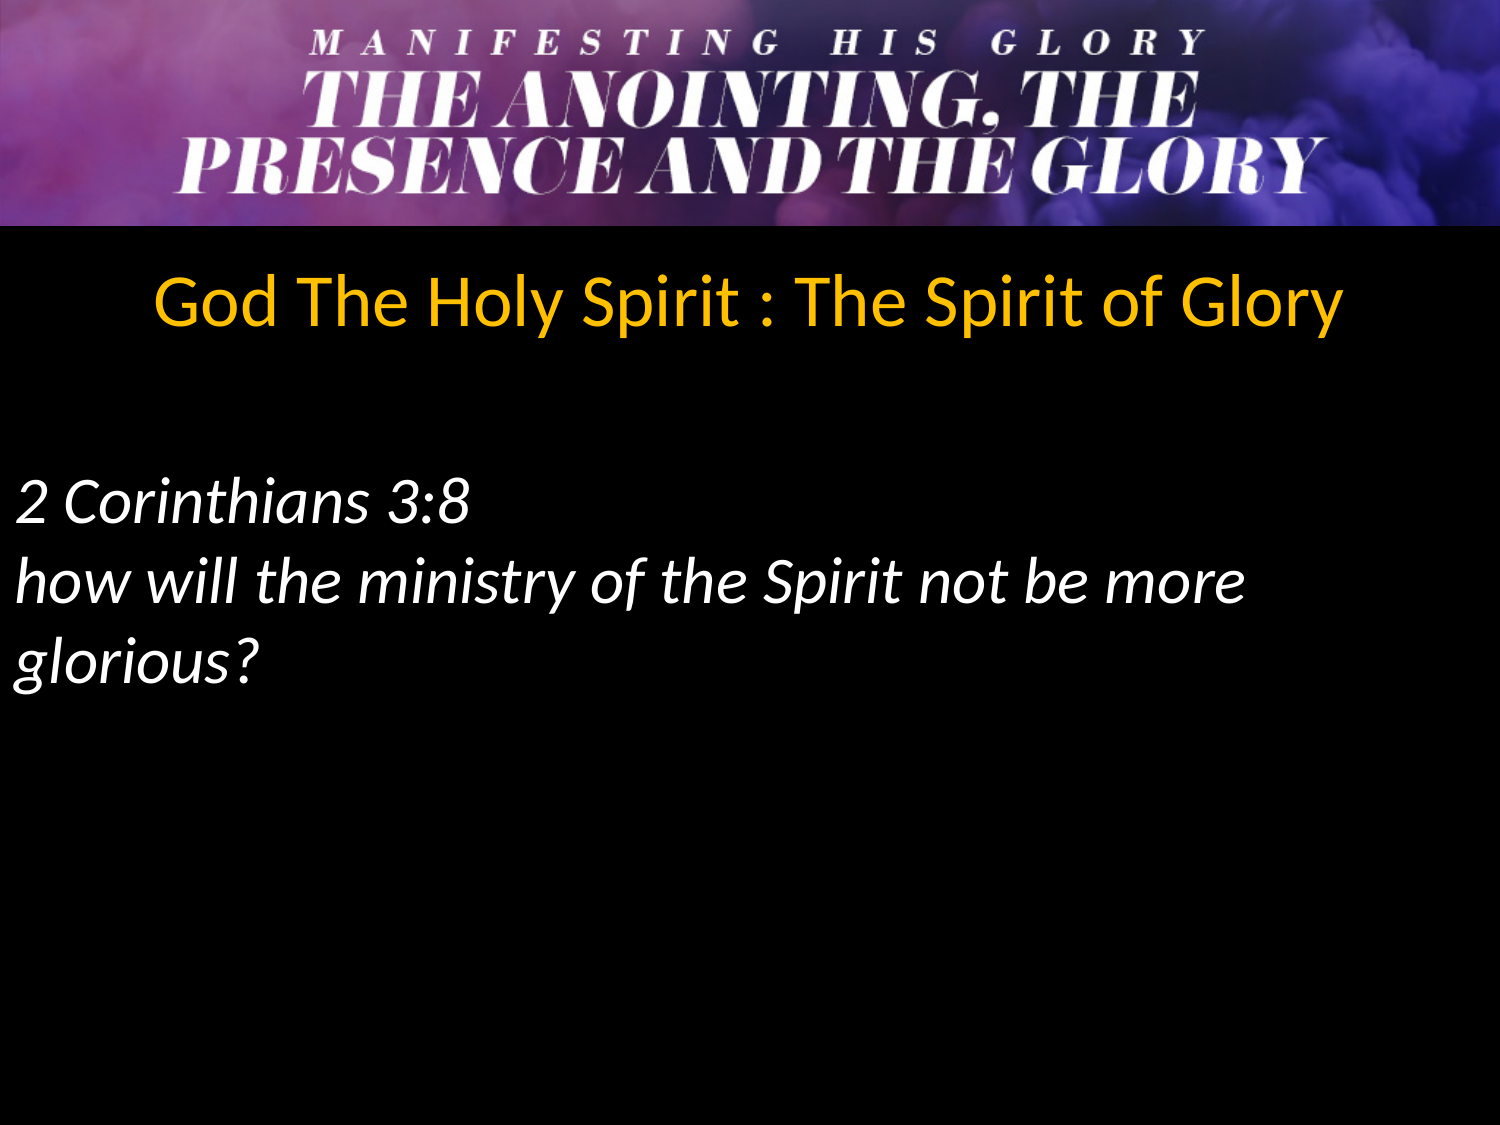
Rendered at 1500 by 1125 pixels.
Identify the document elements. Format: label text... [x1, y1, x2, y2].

picture [0, 0, 1500, 226]
text_box 2 Corinthians 3:8 how will the ministry of the Spirit not be more glorious? [0, 449, 1500, 705]
text_box God The Holy Spirit : The Spirit of Glory [0, 243, 1500, 349]
